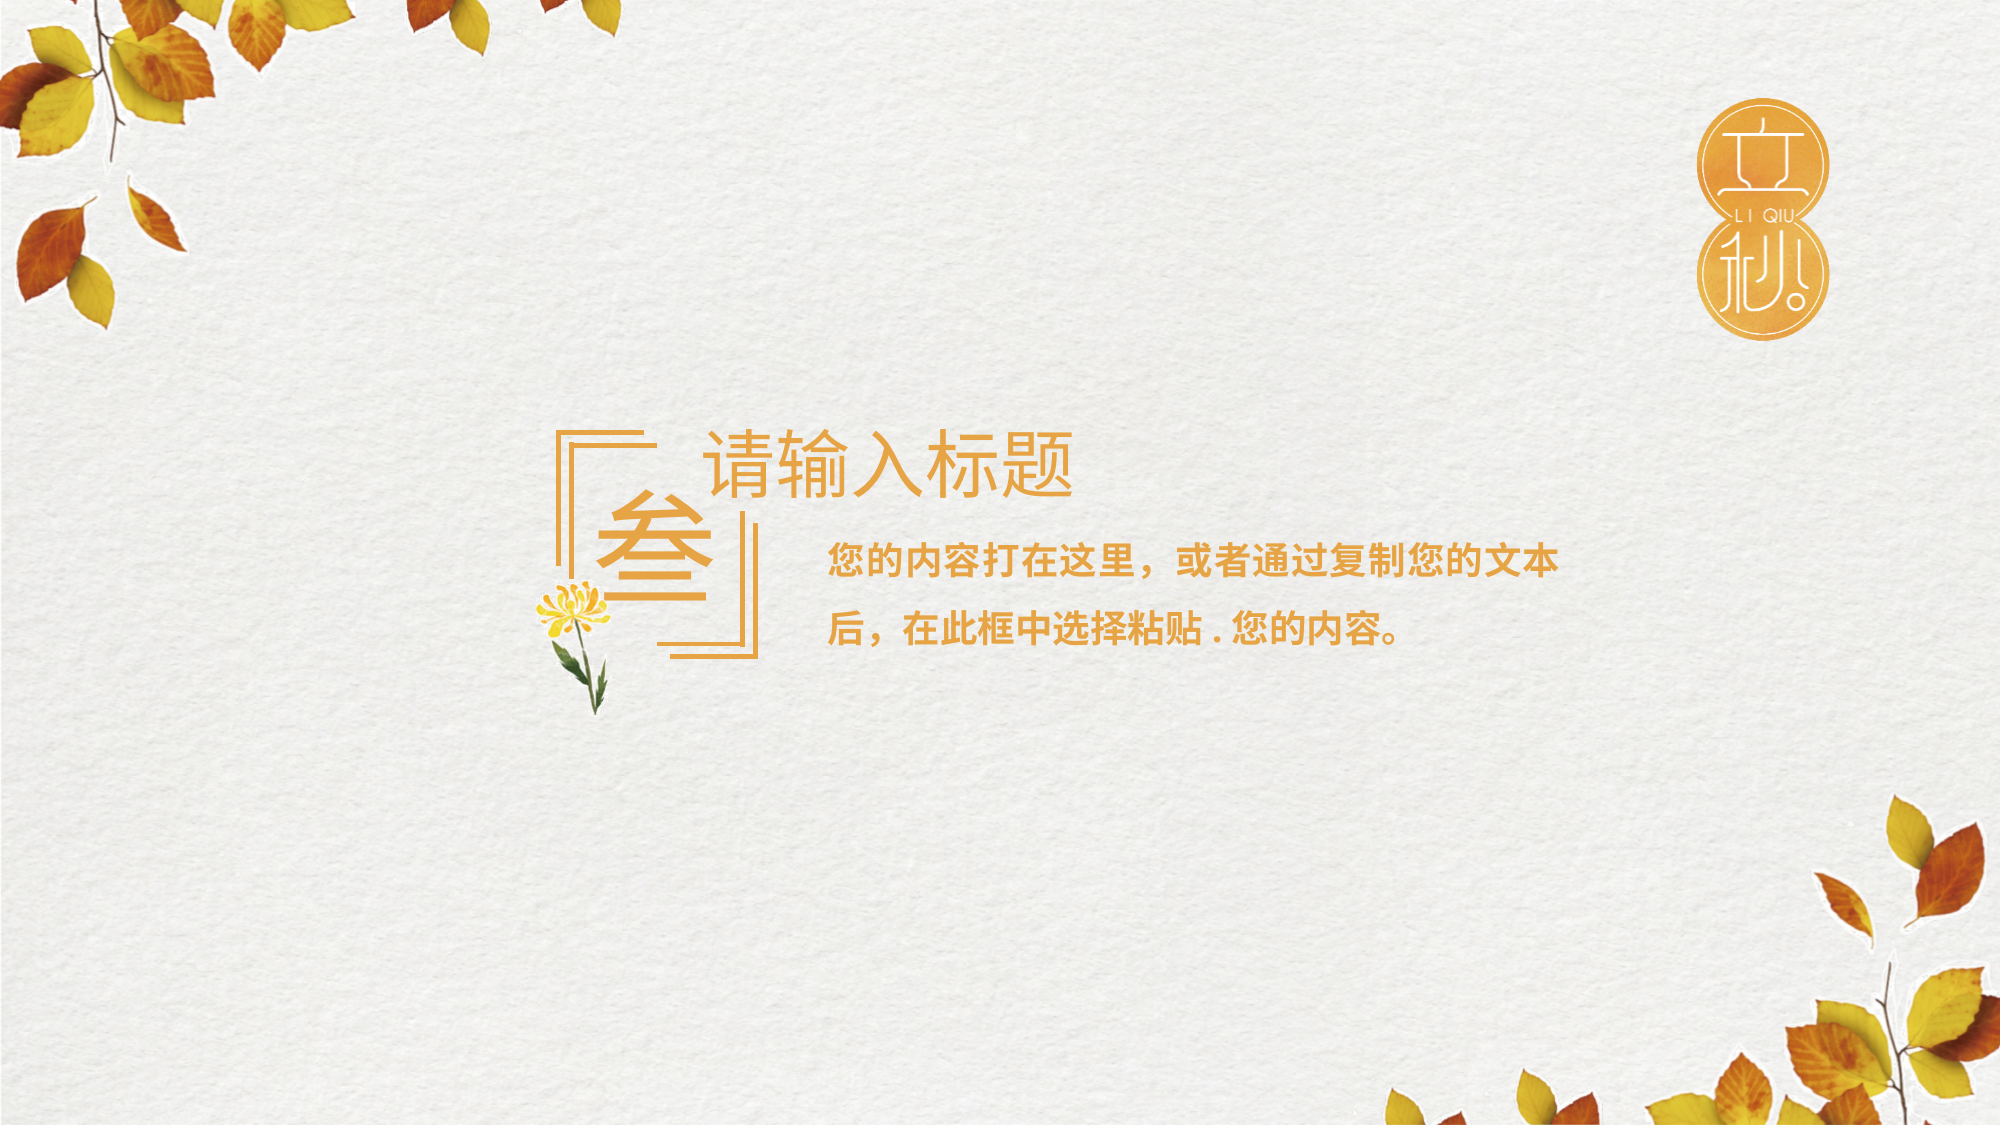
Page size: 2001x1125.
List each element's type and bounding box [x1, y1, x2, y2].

text_box [532, 410, 1562, 715]
picture [0, 0, 2000, 1125]
text_box [1342, 1057, 1605, 1125]
